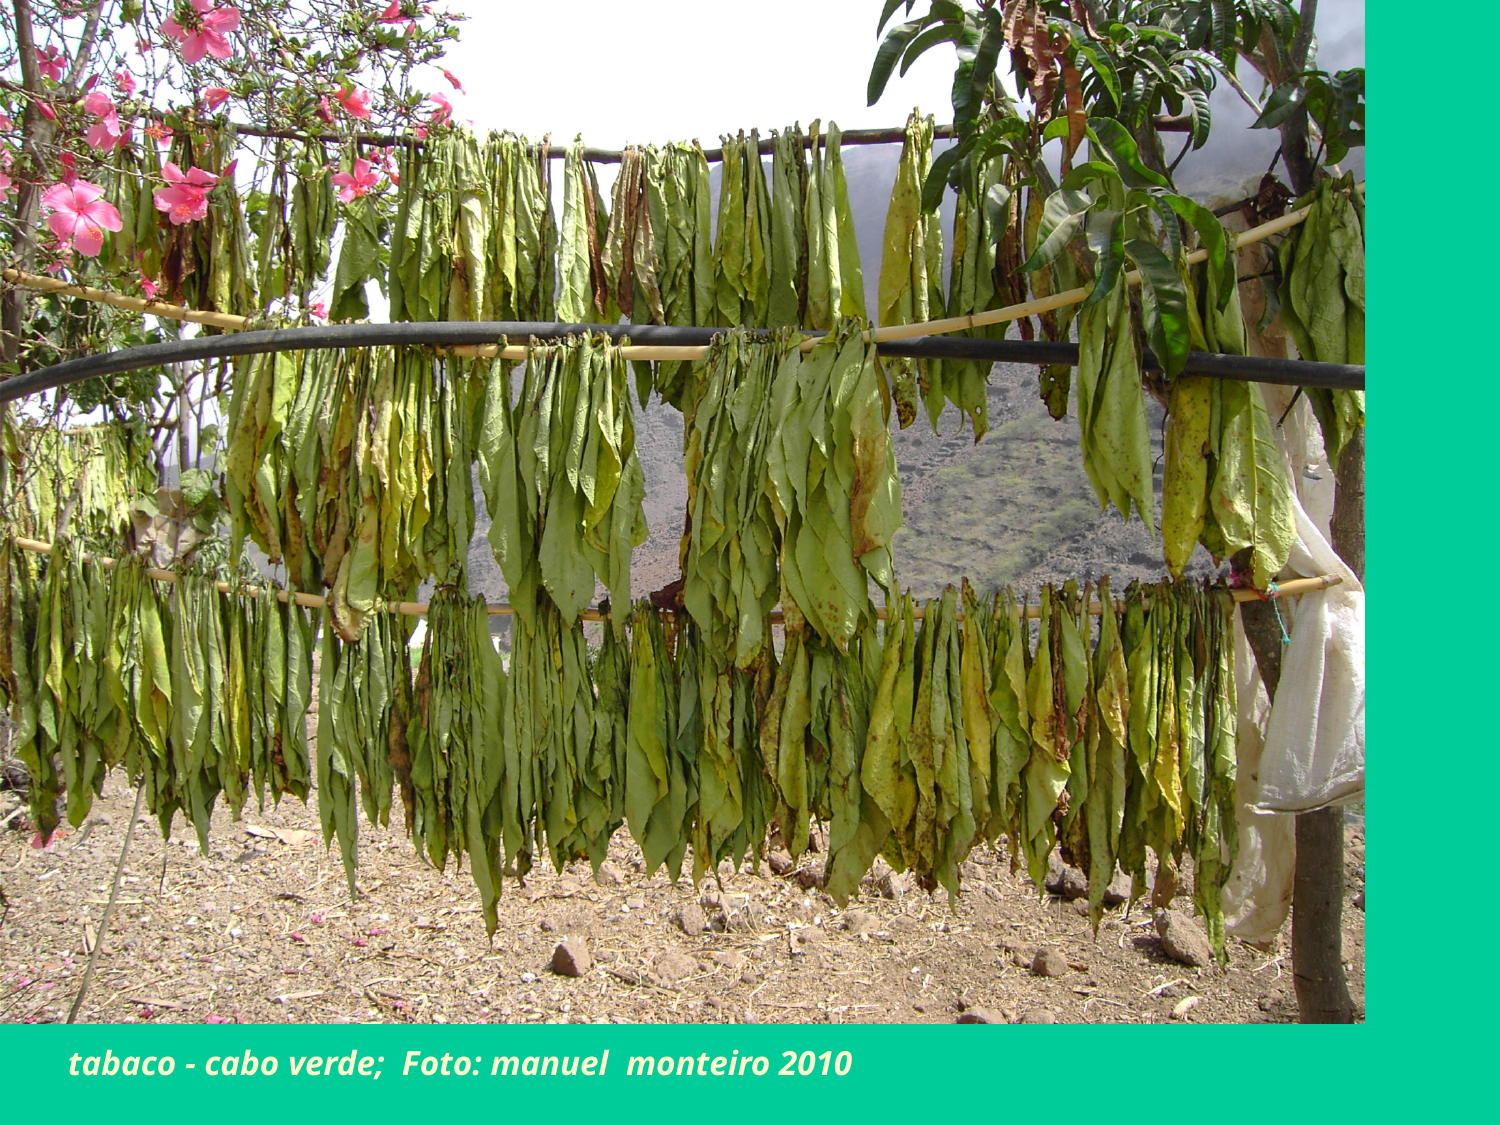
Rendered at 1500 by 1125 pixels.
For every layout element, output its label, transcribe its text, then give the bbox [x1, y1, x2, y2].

picture [0, 0, 1365, 1024]
text_box tabaco - cabo verde; Foto: manuel monteiro 2010 [53, 1034, 939, 1090]
